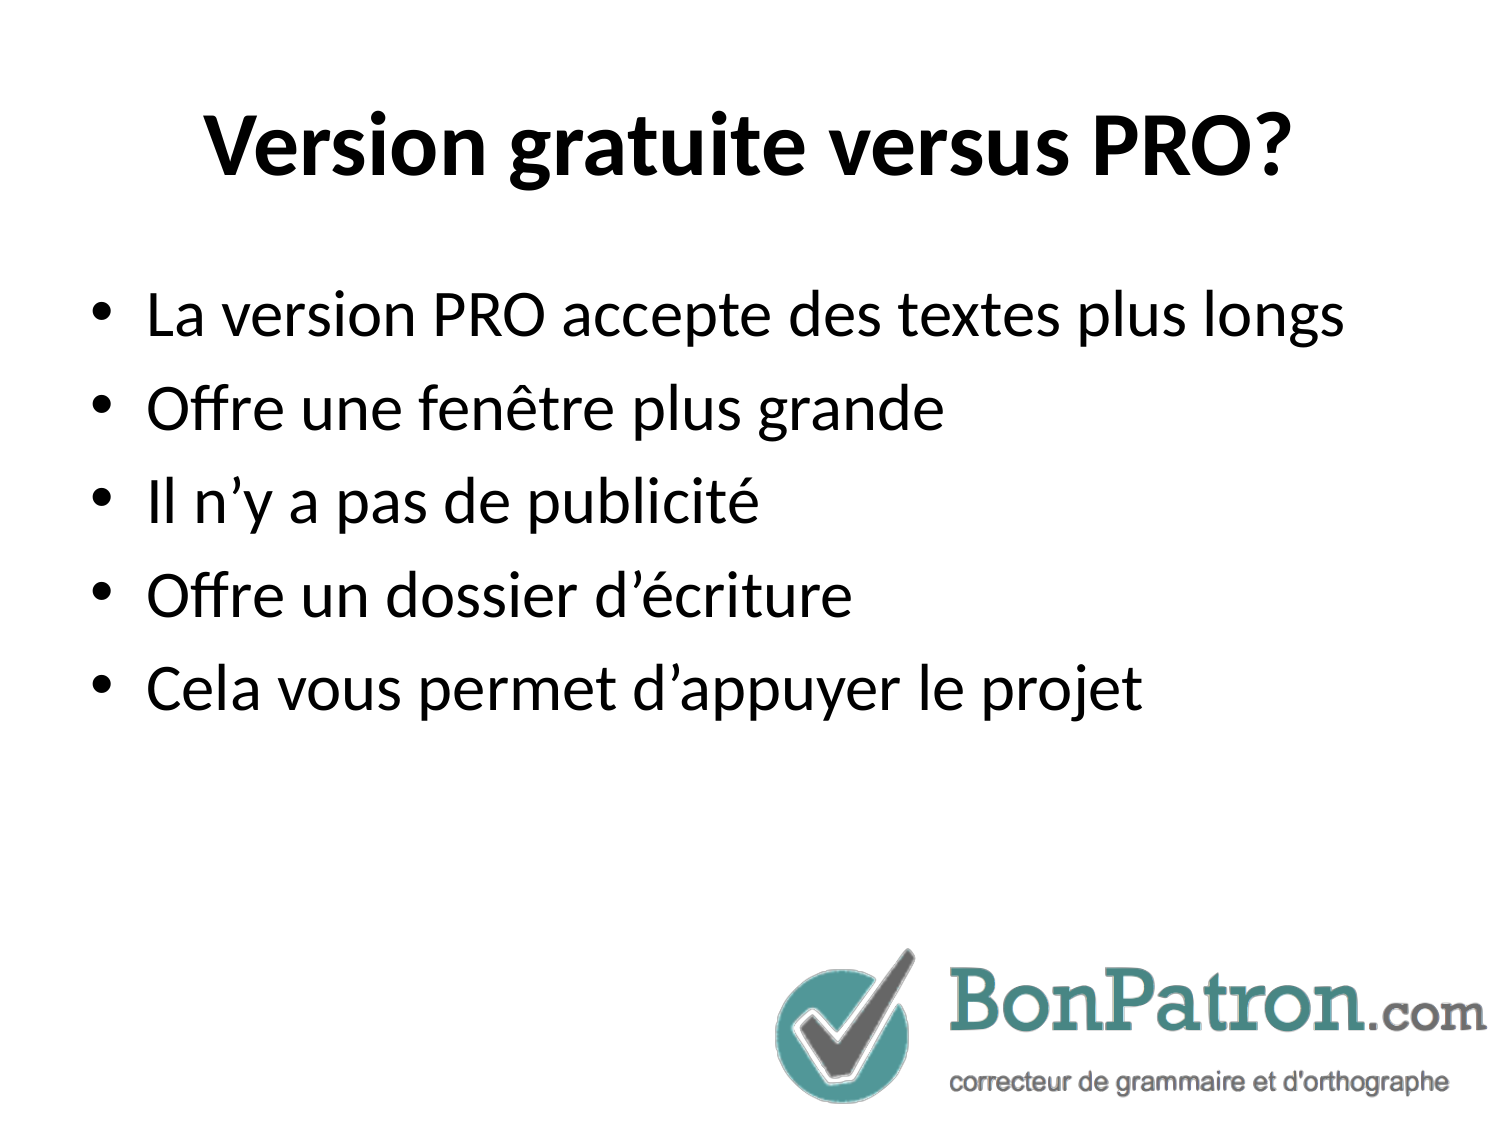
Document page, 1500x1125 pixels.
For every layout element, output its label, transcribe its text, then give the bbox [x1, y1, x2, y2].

list La version PRO accepte des textes plus longs Offre une fenêtre plus grande Il n’y a pas de publicité Offre un dossier d’écriture Cela vous permet d’appuyer le projet [75, 262, 1425, 1005]
title Version gratuite versus PRO? [75, 45, 1425, 233]
picture [769, 940, 1494, 1114]
